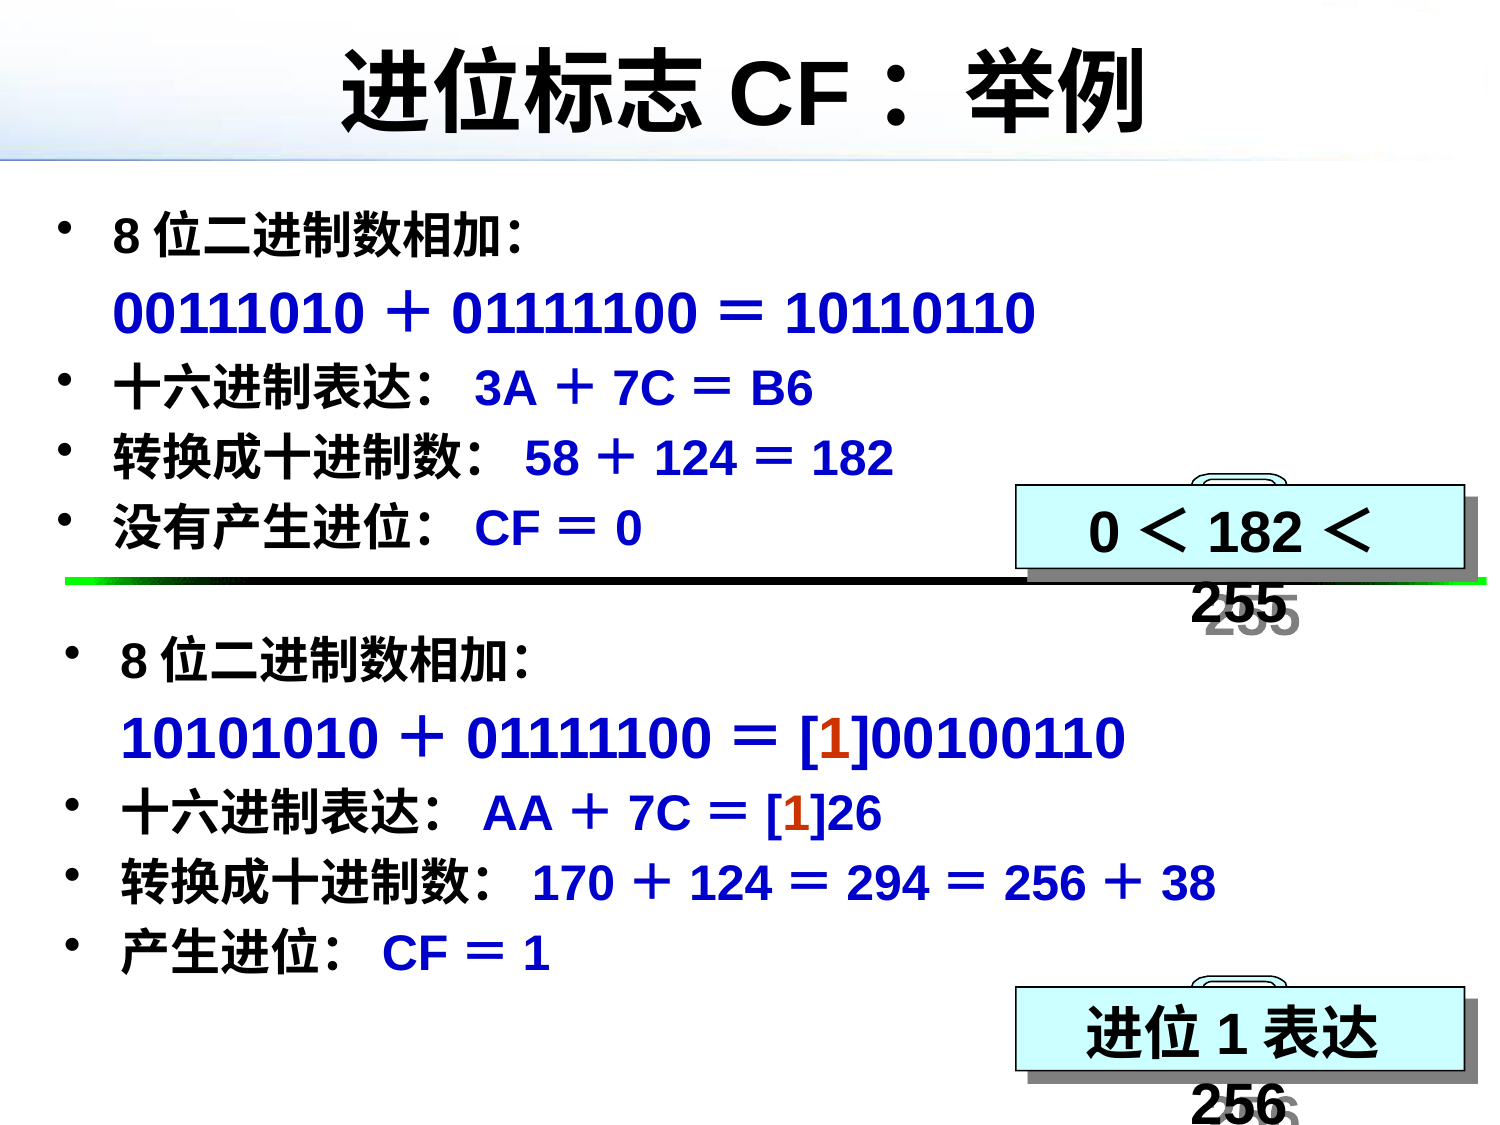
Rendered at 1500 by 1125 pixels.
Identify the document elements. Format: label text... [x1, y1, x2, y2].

picture [64, 576, 1489, 586]
text_box 8位二进制数相加： 10101010＋01111100＝[1]00100110 十六进制表达：AA＋7C＝[1]26 转换成十进制数：170＋124＝294＝256＋38 产生进位：CF＝1 [48, 621, 1412, 1059]
picture [0, 0, 1500, 161]
text_box 0＜182＜255 [1015, 473, 1465, 569]
title 进位标志CF：举例 [29, 31, 1459, 147]
list 8位二进制数相加： 00111010＋01111100＝10110110 十六进制表达：3A＋7C＝B6 转换成十进制数：58＋124＝182 没有产生进位：CF＝0 [41, 196, 1425, 579]
text_box 进位1表达256 [1015, 976, 1465, 1071]
